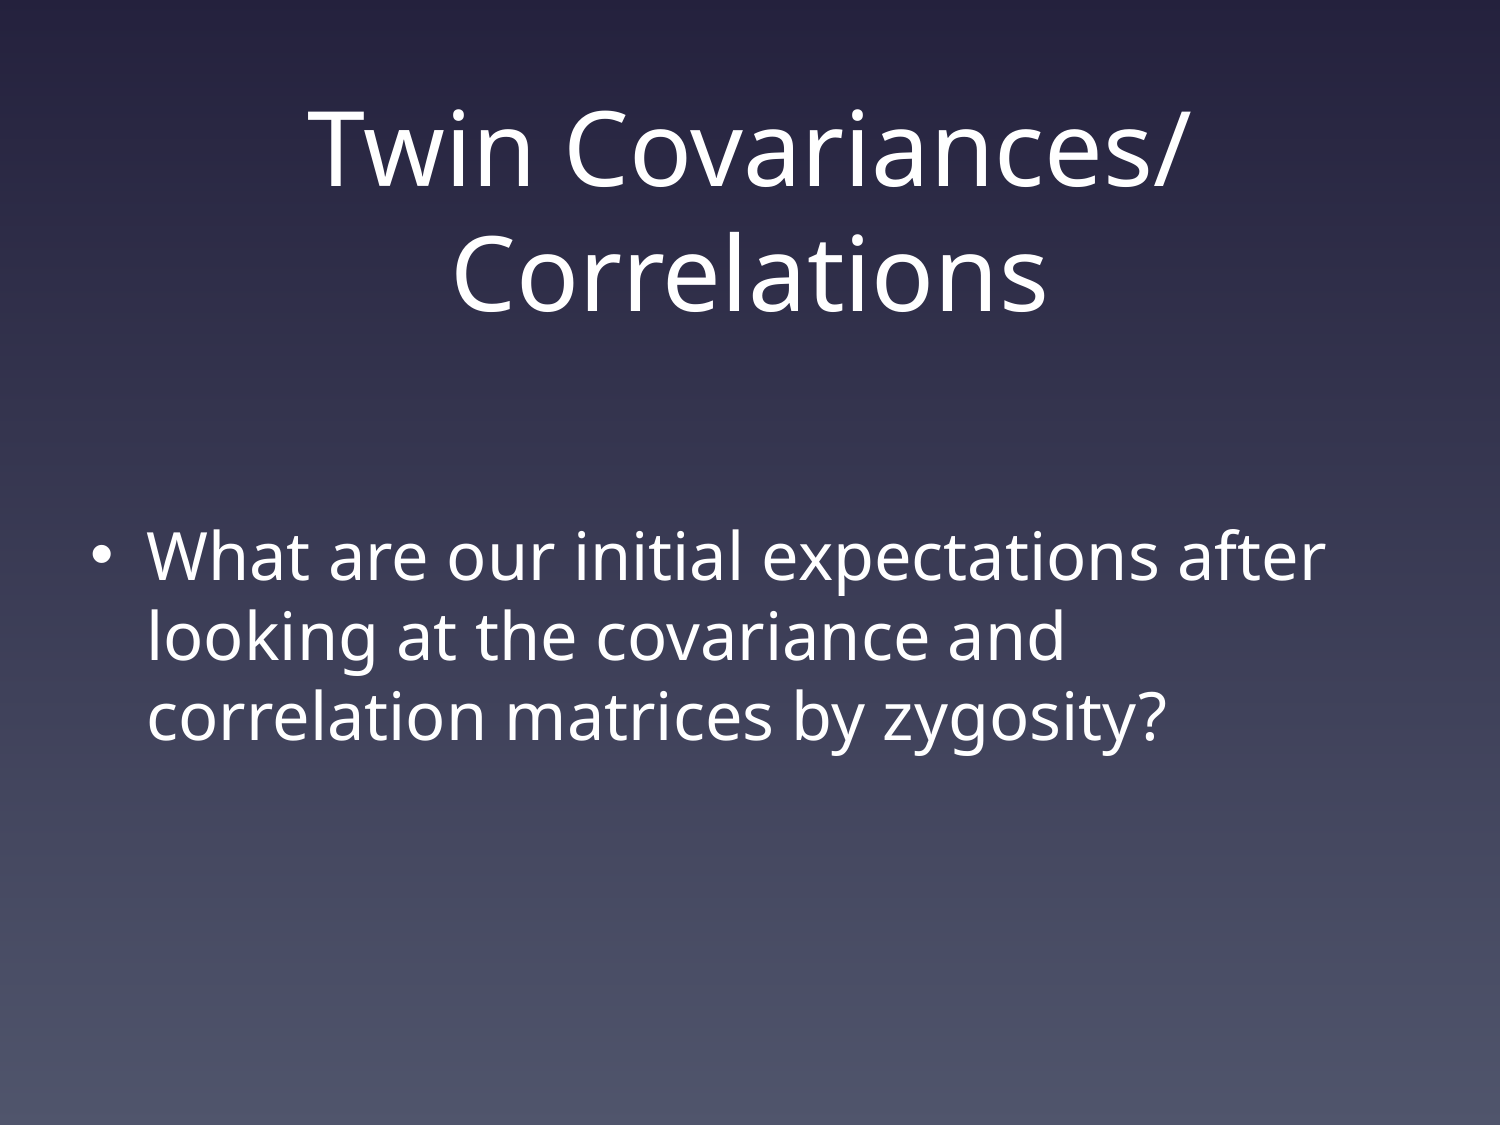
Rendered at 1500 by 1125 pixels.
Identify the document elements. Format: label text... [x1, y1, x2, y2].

list What are our initial expectations after looking at the covariance and correlation matrices by zygosity? [75, 262, 1425, 1005]
title Twin Covariances/ Correlations [75, 75, 1425, 262]
